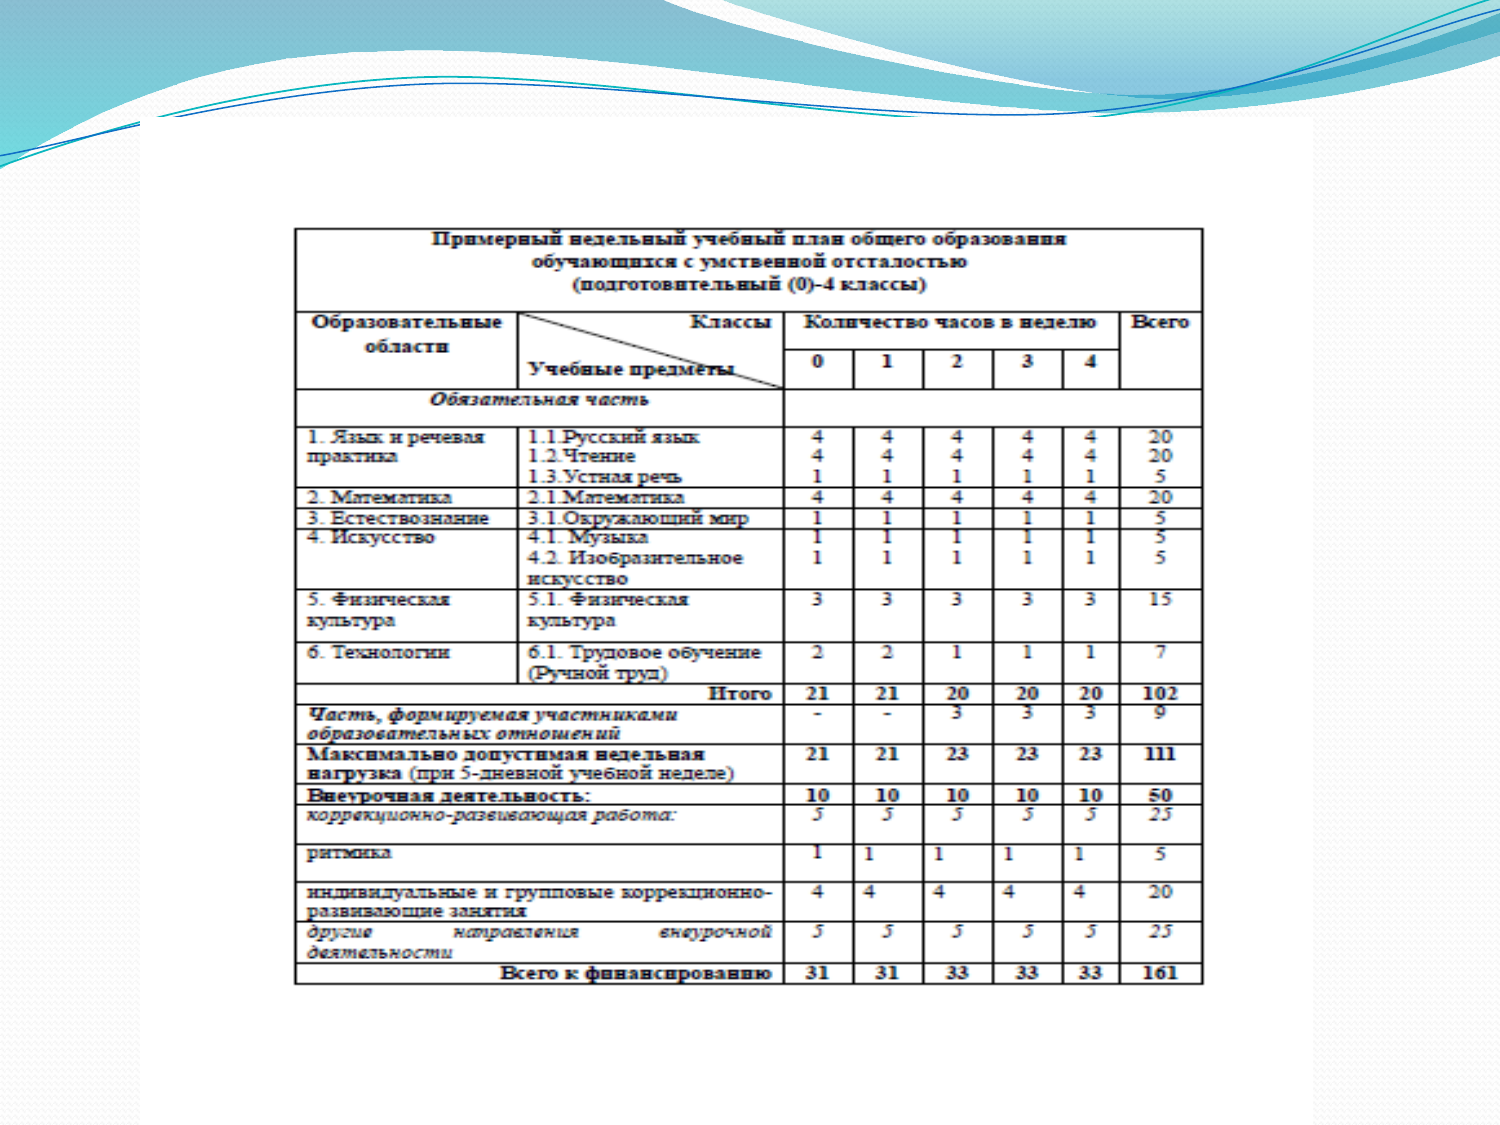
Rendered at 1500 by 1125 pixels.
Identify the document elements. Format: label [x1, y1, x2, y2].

list [140, 116, 1313, 1125]
